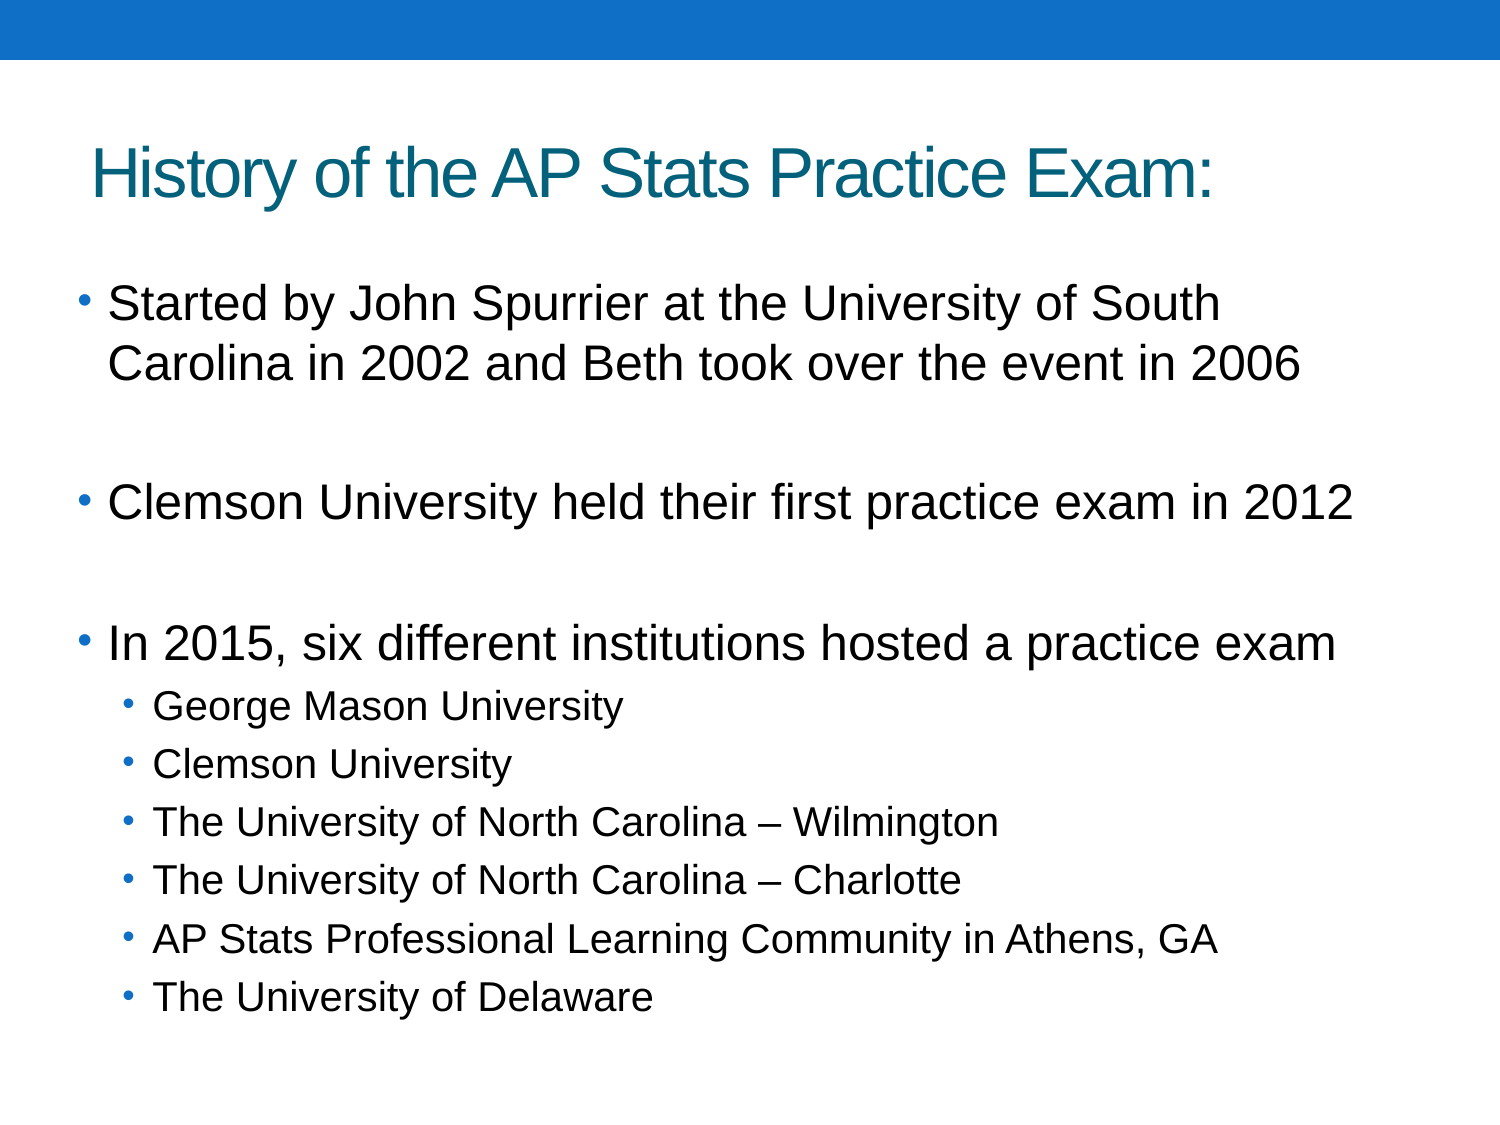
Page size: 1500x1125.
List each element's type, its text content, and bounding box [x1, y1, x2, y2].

title History of the AP Stats Practice Exam: [75, 87, 1425, 250]
list Started by John Spurrier at the University of South Carolina in 2002 and Beth took over the event in 2006 Clemson University held their first practice exam in 2012 In 2015, six different institutions hosted a practice exam George Mason University Clemson University The University of North Carolina – Wilmington The University of North Carolina – Charlotte AP Stats Professional Learning Community in Athens, GA The University of Delaware [62, 262, 1428, 1063]
